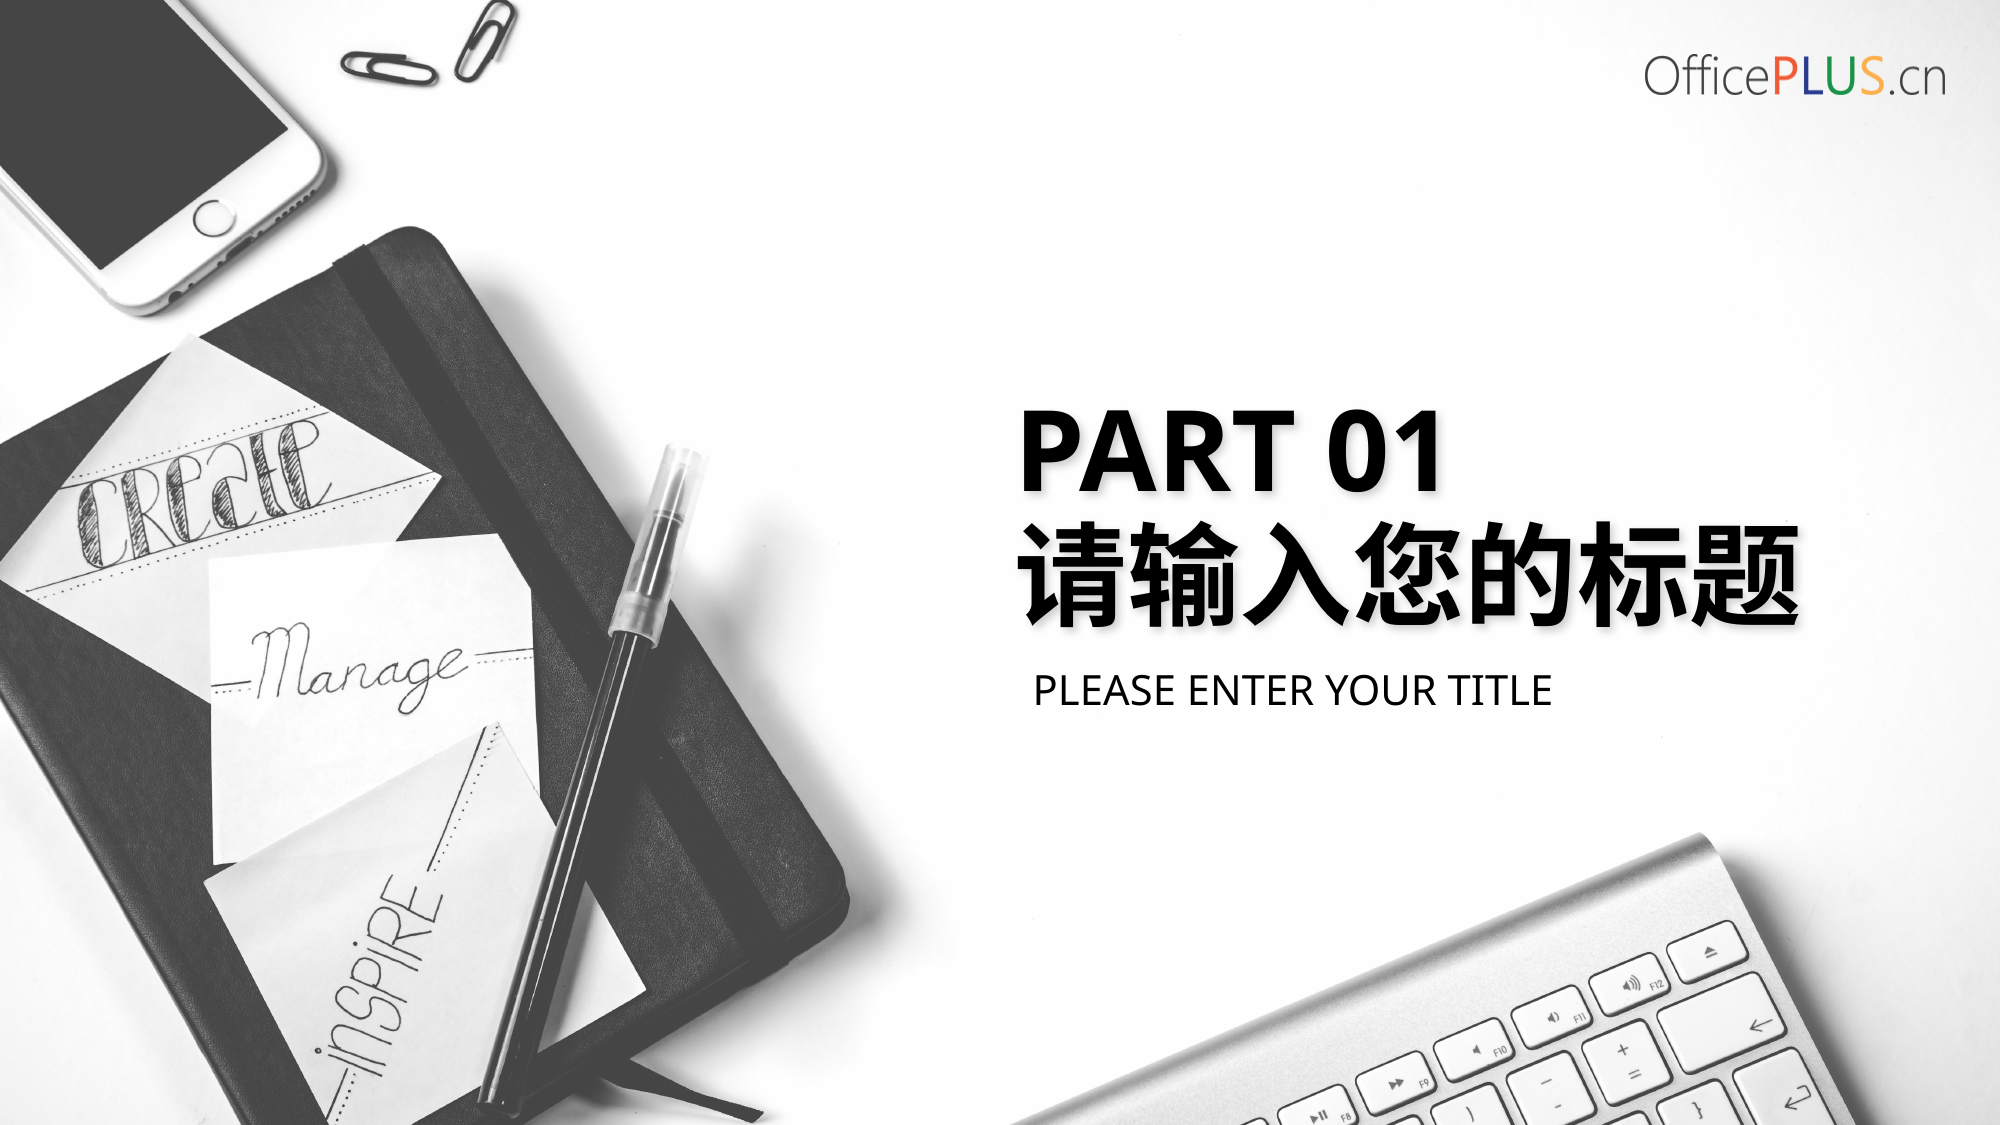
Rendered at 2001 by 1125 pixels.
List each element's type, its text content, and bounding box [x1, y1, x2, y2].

text_box Please enter your title [1017, 656, 2000, 722]
text_box 请输入您的标题 [999, 498, 2000, 648]
picture [0, 0, 2000, 1125]
text_box PART 01 [999, 371, 1917, 522]
